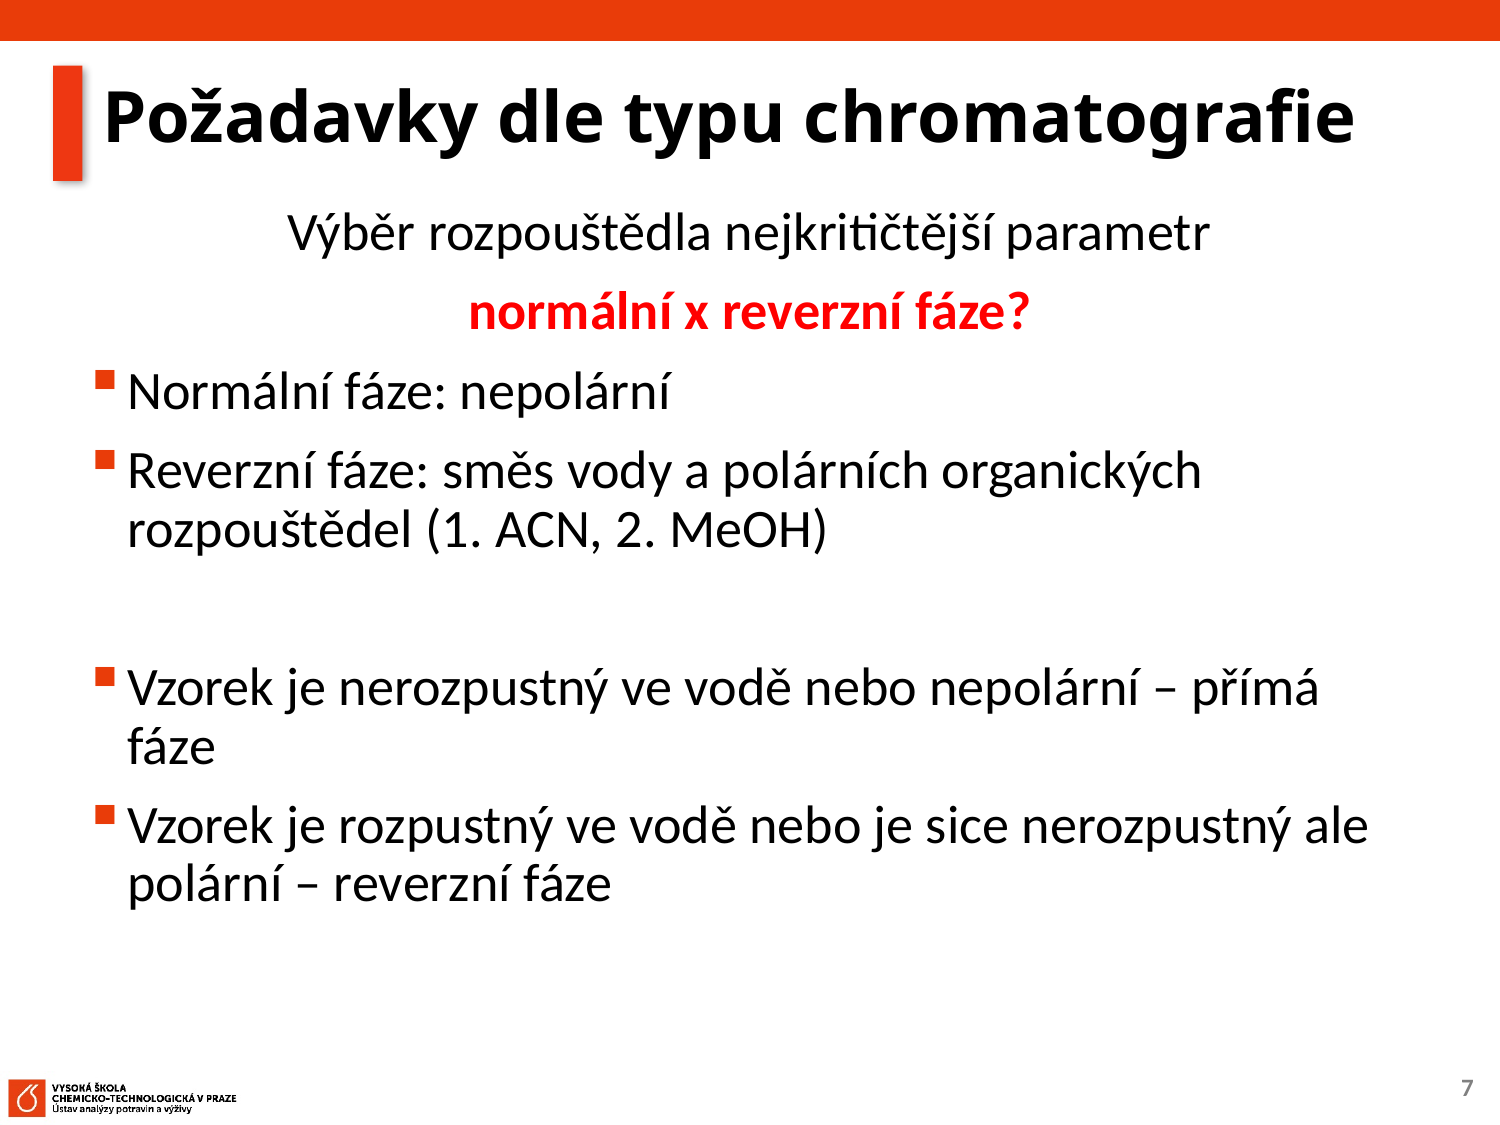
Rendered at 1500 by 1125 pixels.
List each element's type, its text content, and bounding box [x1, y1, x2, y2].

picture [0, 1071, 244, 1125]
title Požadavky dle typu chromatografie [87, 67, 1452, 174]
list Výběr rozpouštědla nejkritičtější parametr normální x reverzní fáze? Normální fáze: nepolární Reverzní fáze: směs vody a polárních organických rozpouštědel (1. ACN, 2. MeOH) Vzorek je nerozpustný ve vodě nebo nepolární – přímá fáze Vzorek je rozpustný ve vodě nebo je sice nerozpustný ale polární – reverzní fáze [75, 196, 1425, 1005]
